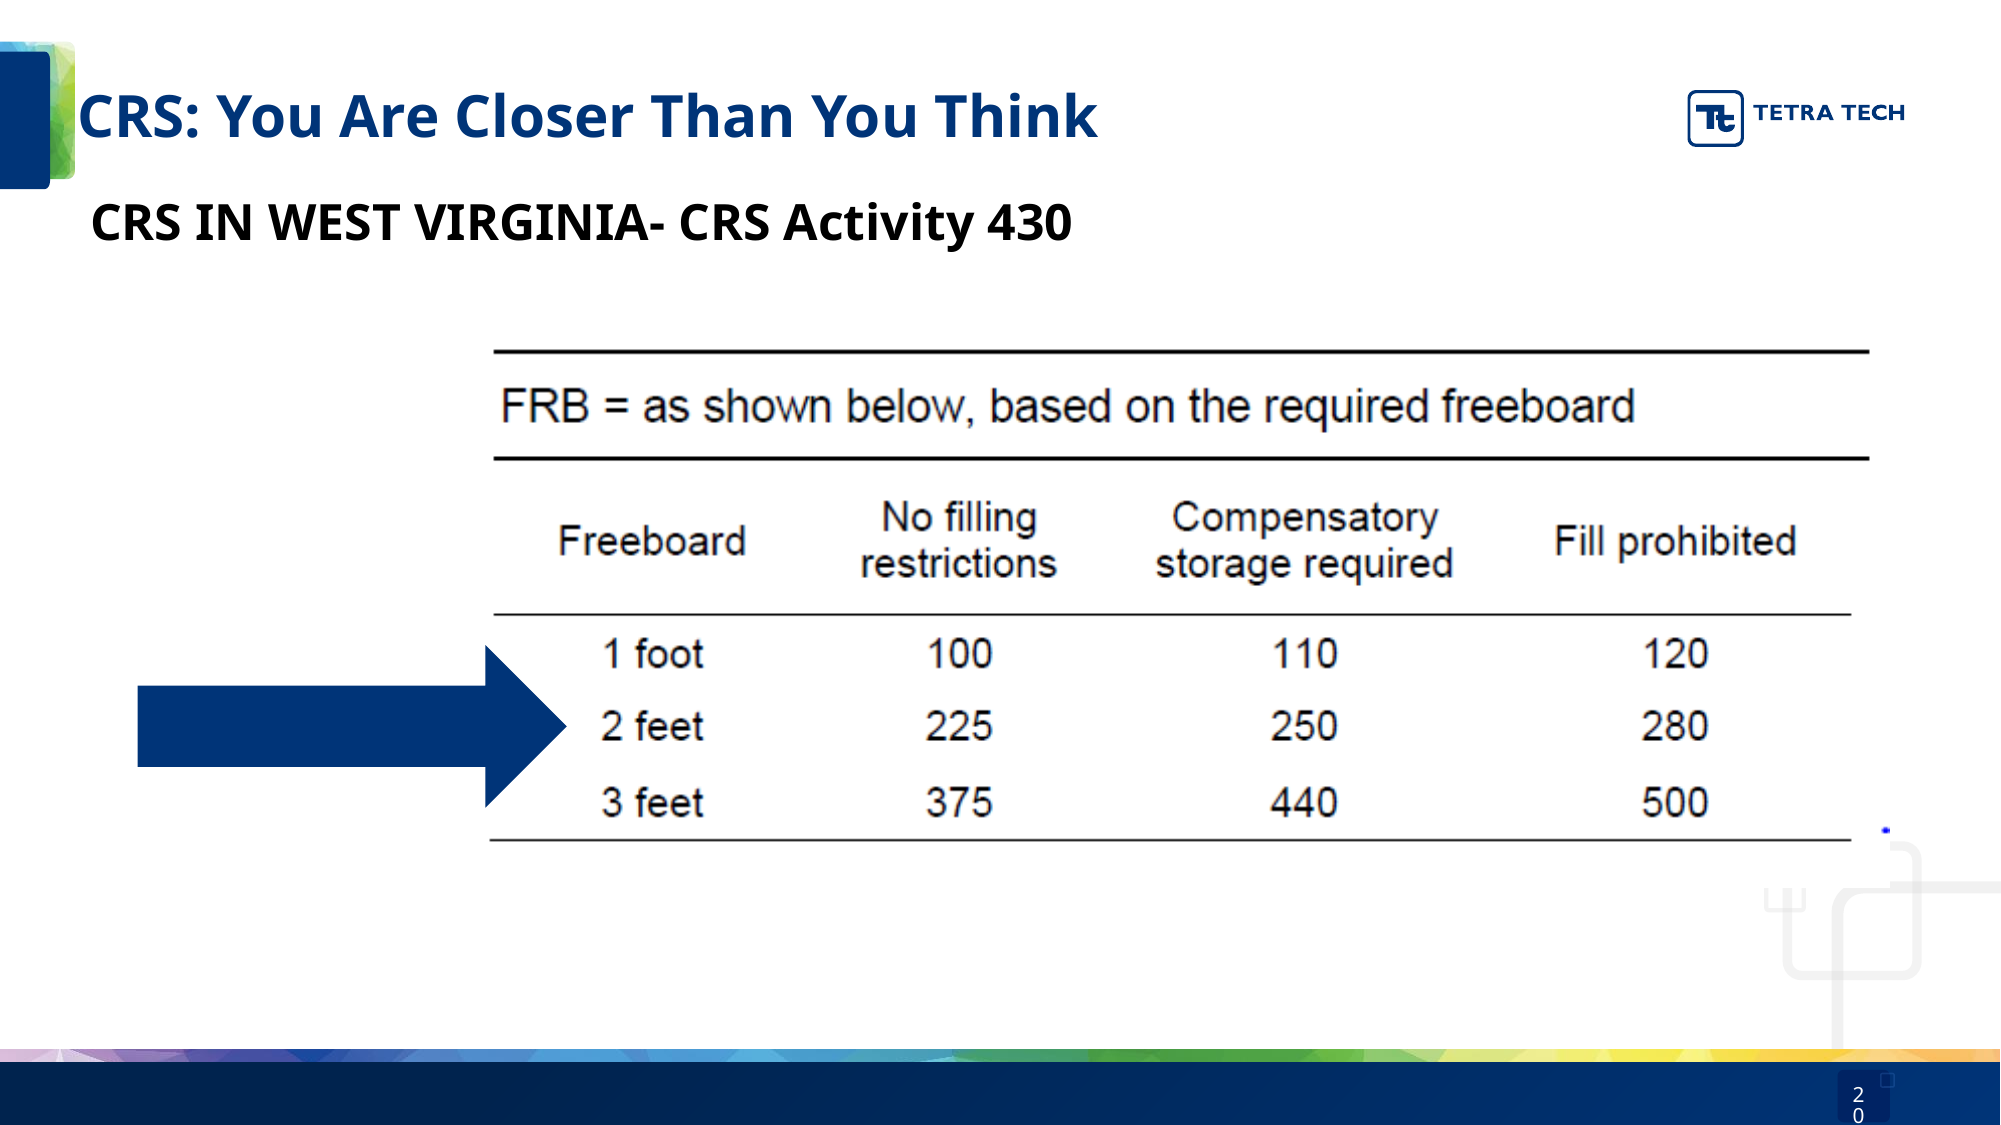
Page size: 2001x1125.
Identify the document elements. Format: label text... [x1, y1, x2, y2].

slide_number 20 [1837, 1069, 1890, 1122]
text_box [135, 683, 445, 770]
picture [0, 41, 75, 180]
picture [0, 1049, 2000, 1062]
title CRS: You Are Closer Than You Think [62, 47, 1700, 190]
picture [450, 304, 1891, 889]
list CRS IN WEST VIRGINIA- CRS Activity 430 [0, 190, 1778, 1003]
